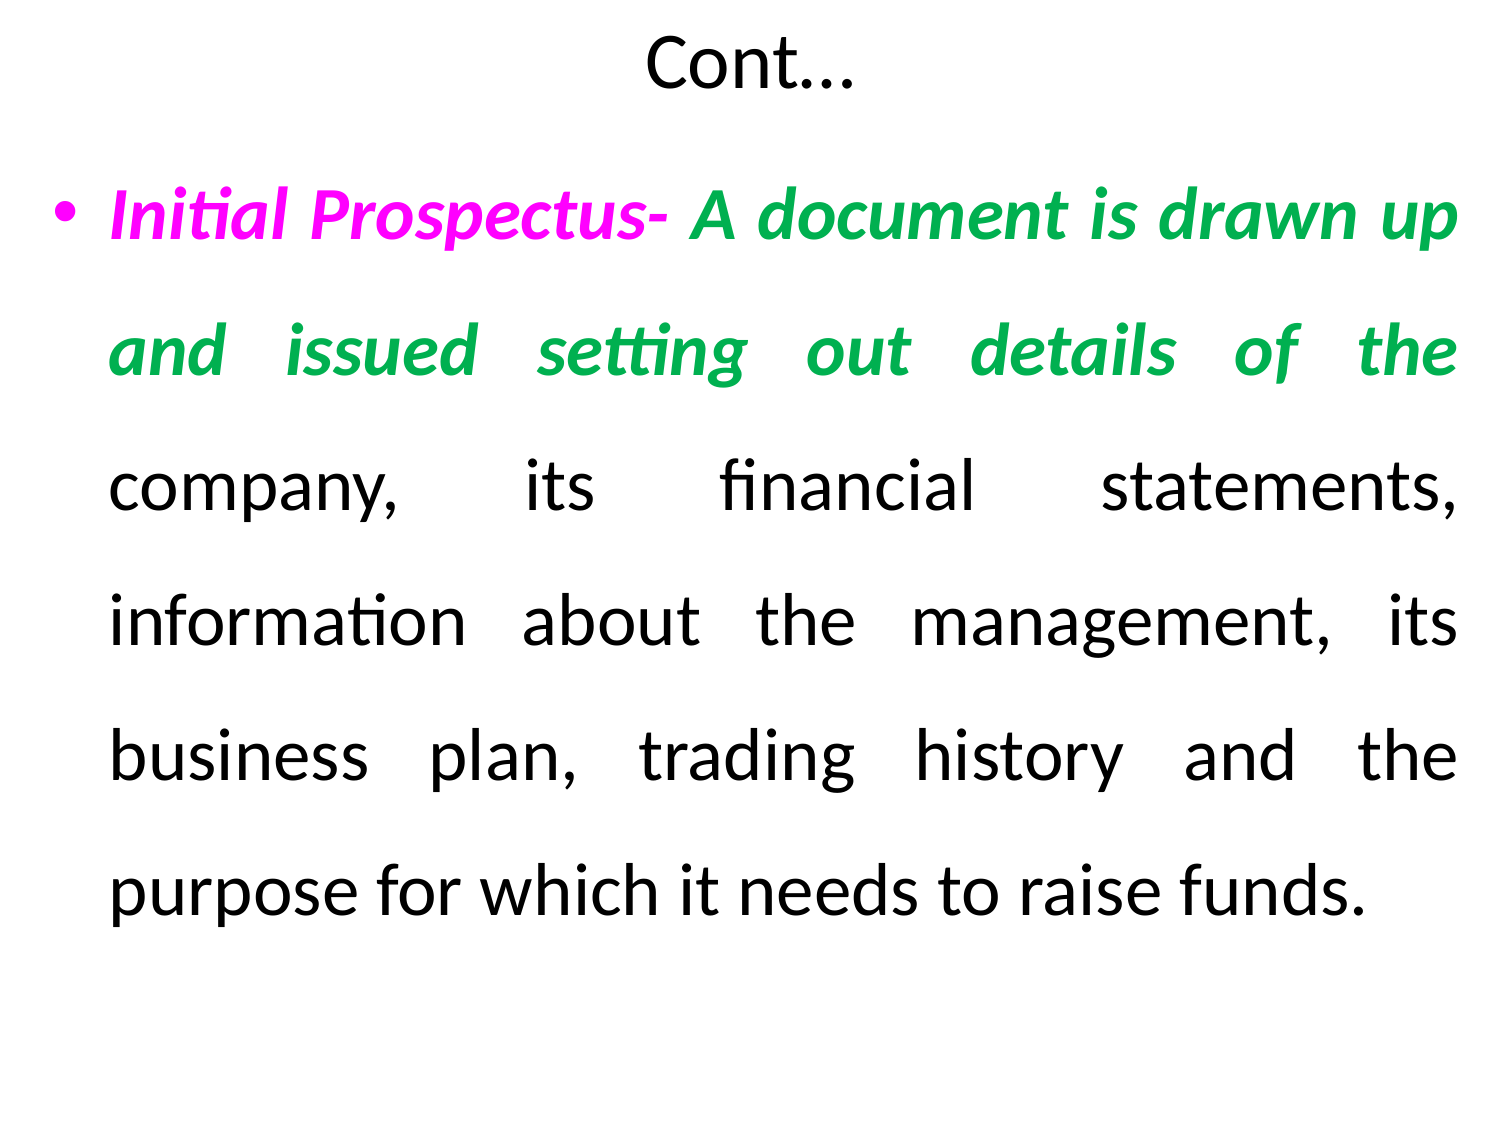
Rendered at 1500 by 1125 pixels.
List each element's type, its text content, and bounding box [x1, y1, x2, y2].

title Cont… [75, 0, 1425, 112]
list Initial Prospectus- A document is drawn up and issued setting out details of the company, its financial statements, information about the management, its business plan, trading history and the purpose for which it needs to raise funds. [37, 112, 1475, 1088]
